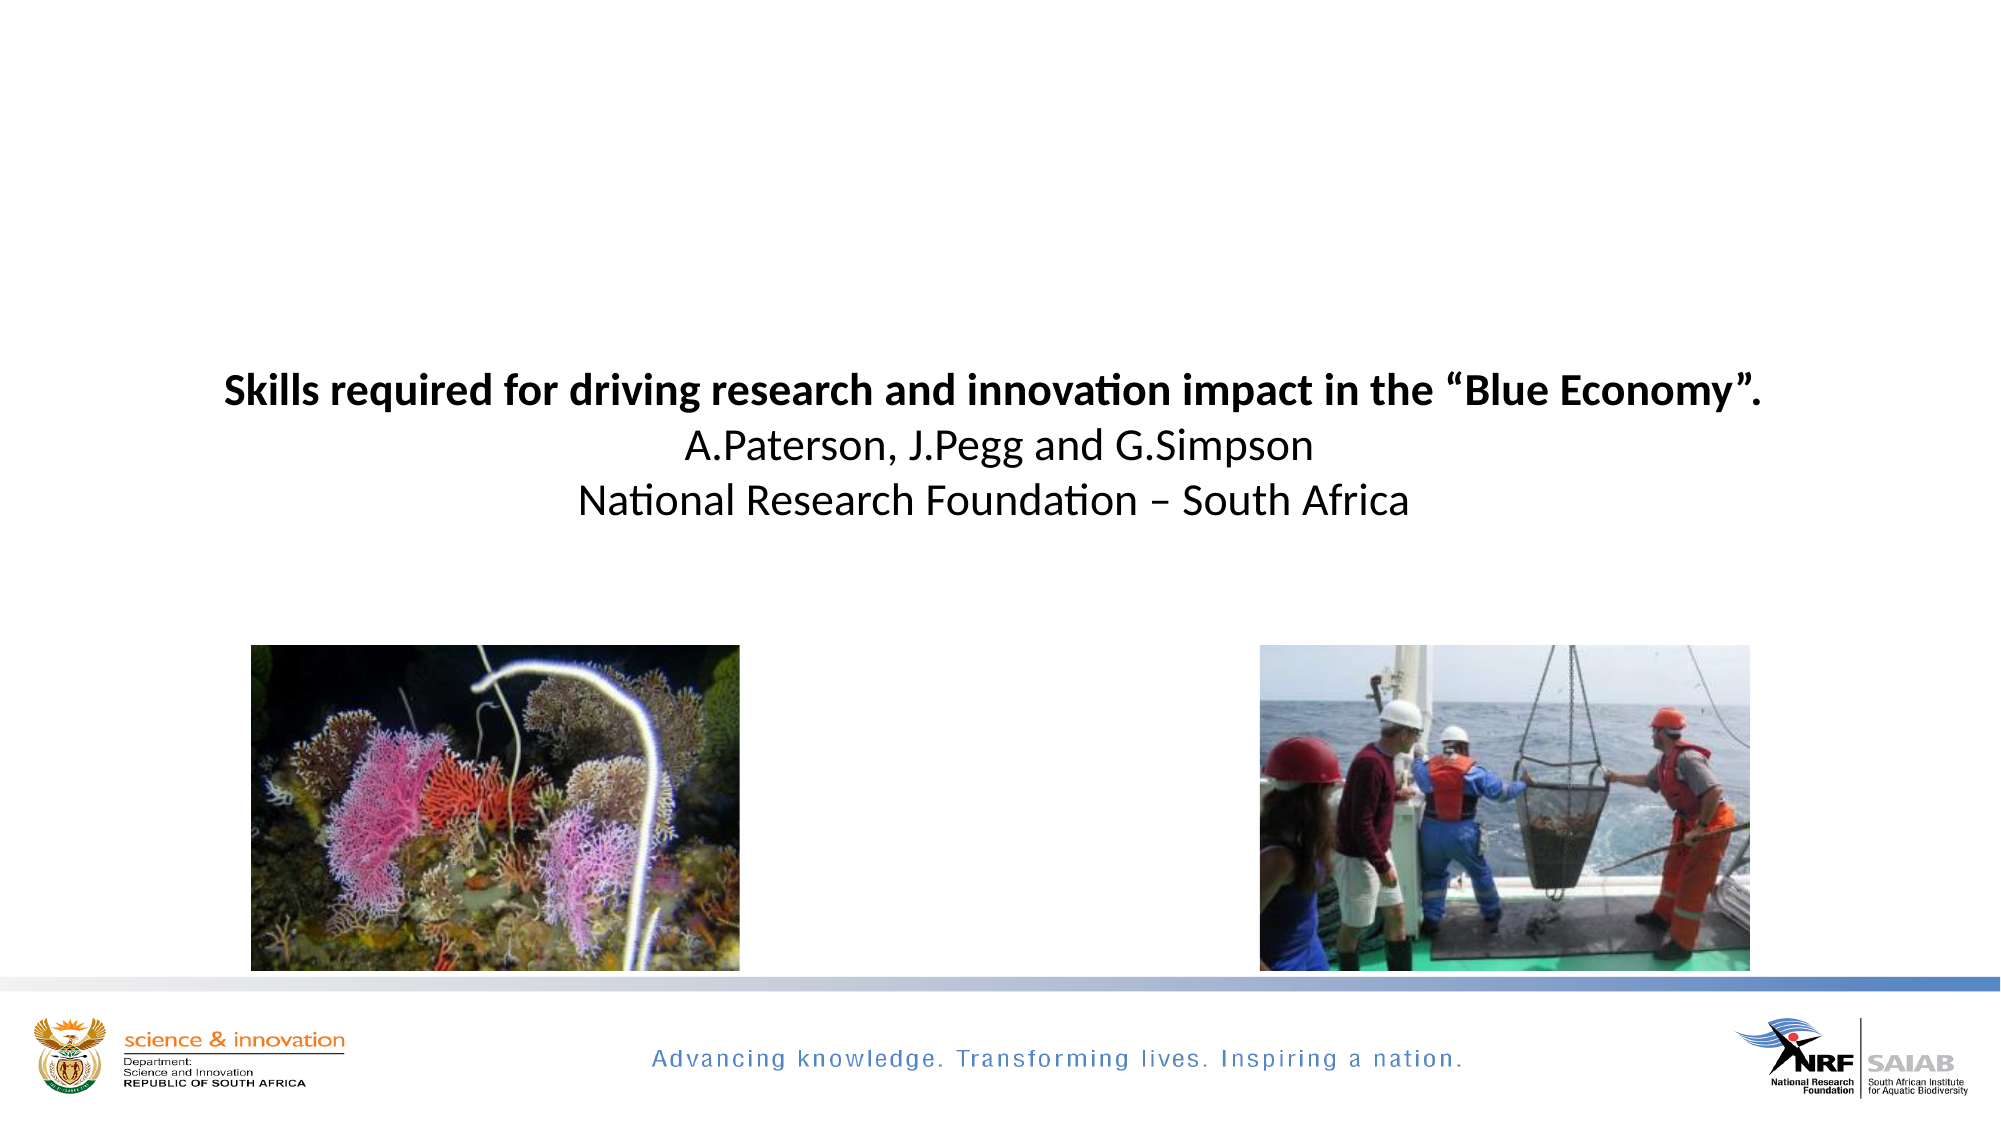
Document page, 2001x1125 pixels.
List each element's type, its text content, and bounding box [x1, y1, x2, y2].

picture [0, 0, 2001, 1125]
title Skills required for driving research and innovation impact in the “Blue Economy”. A.Paterson, J.Pegg and G.Simpson National Research Foundation – South Africa [150, 349, 1850, 591]
